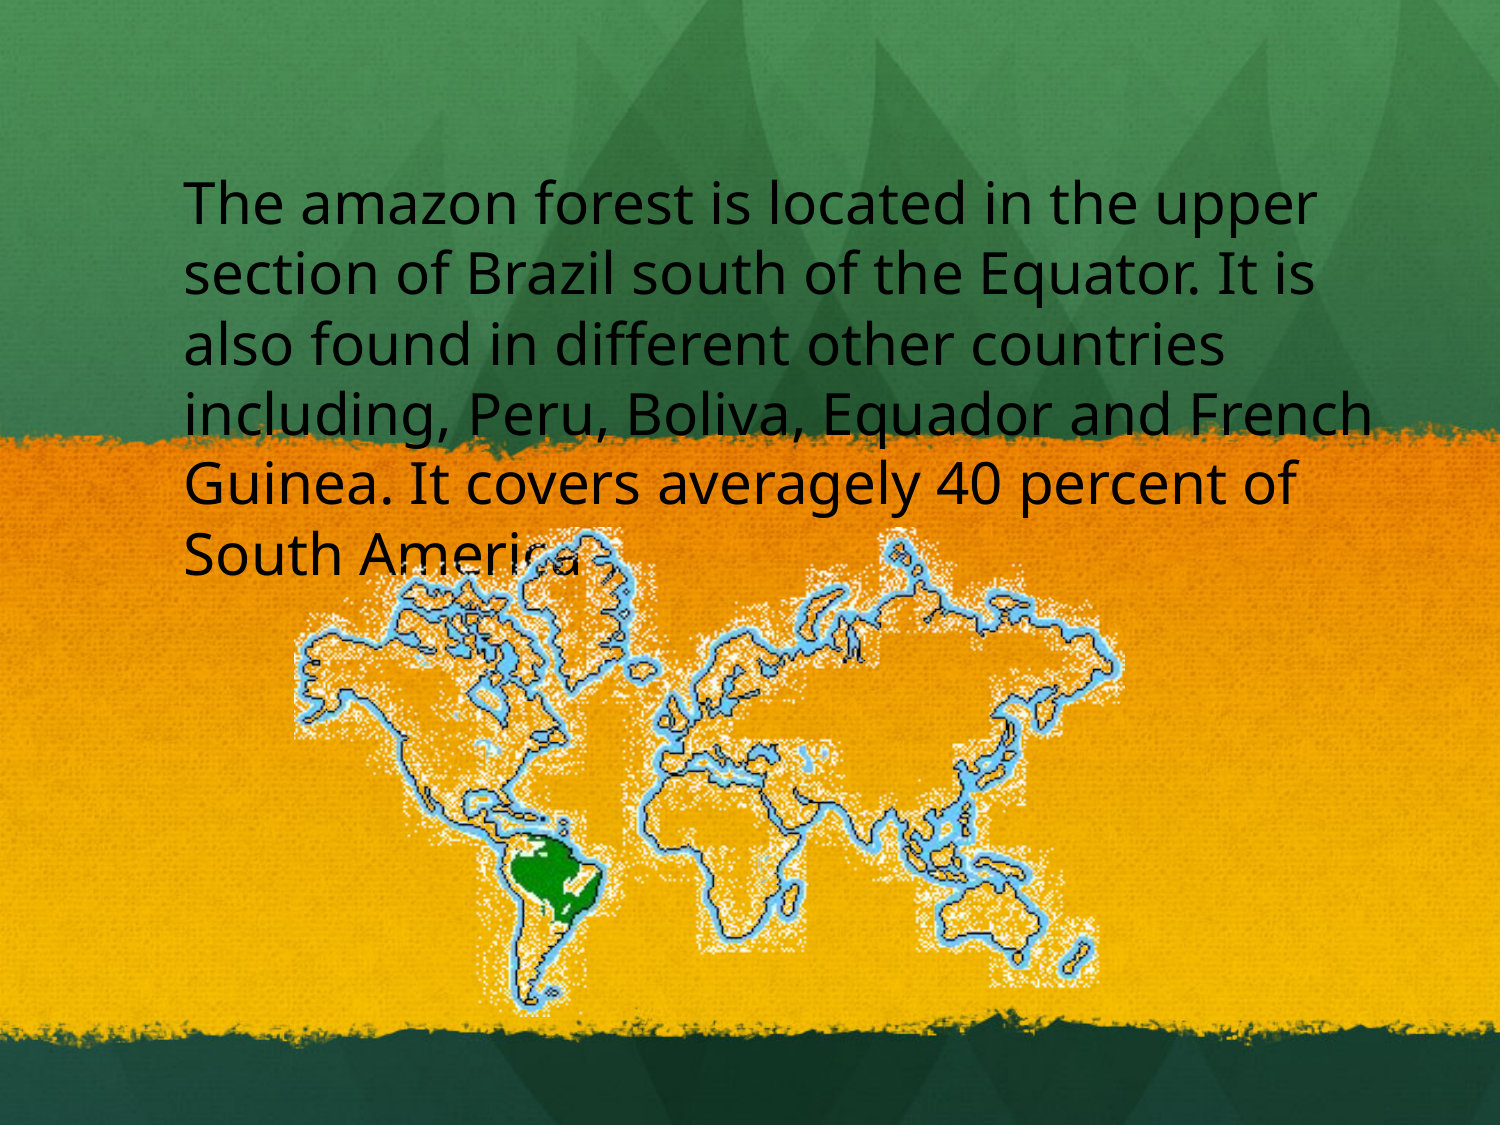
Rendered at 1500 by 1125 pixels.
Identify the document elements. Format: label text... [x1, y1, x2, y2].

text_box The amazon forest is located in the upper section of Brazil south of the Equator. It is also found in different other countries including, Peru, Boliva, Equador and French Guinea. It covers averagely 40 percent of South America [169, 159, 1417, 594]
picture [0, 0, 1500, 1125]
